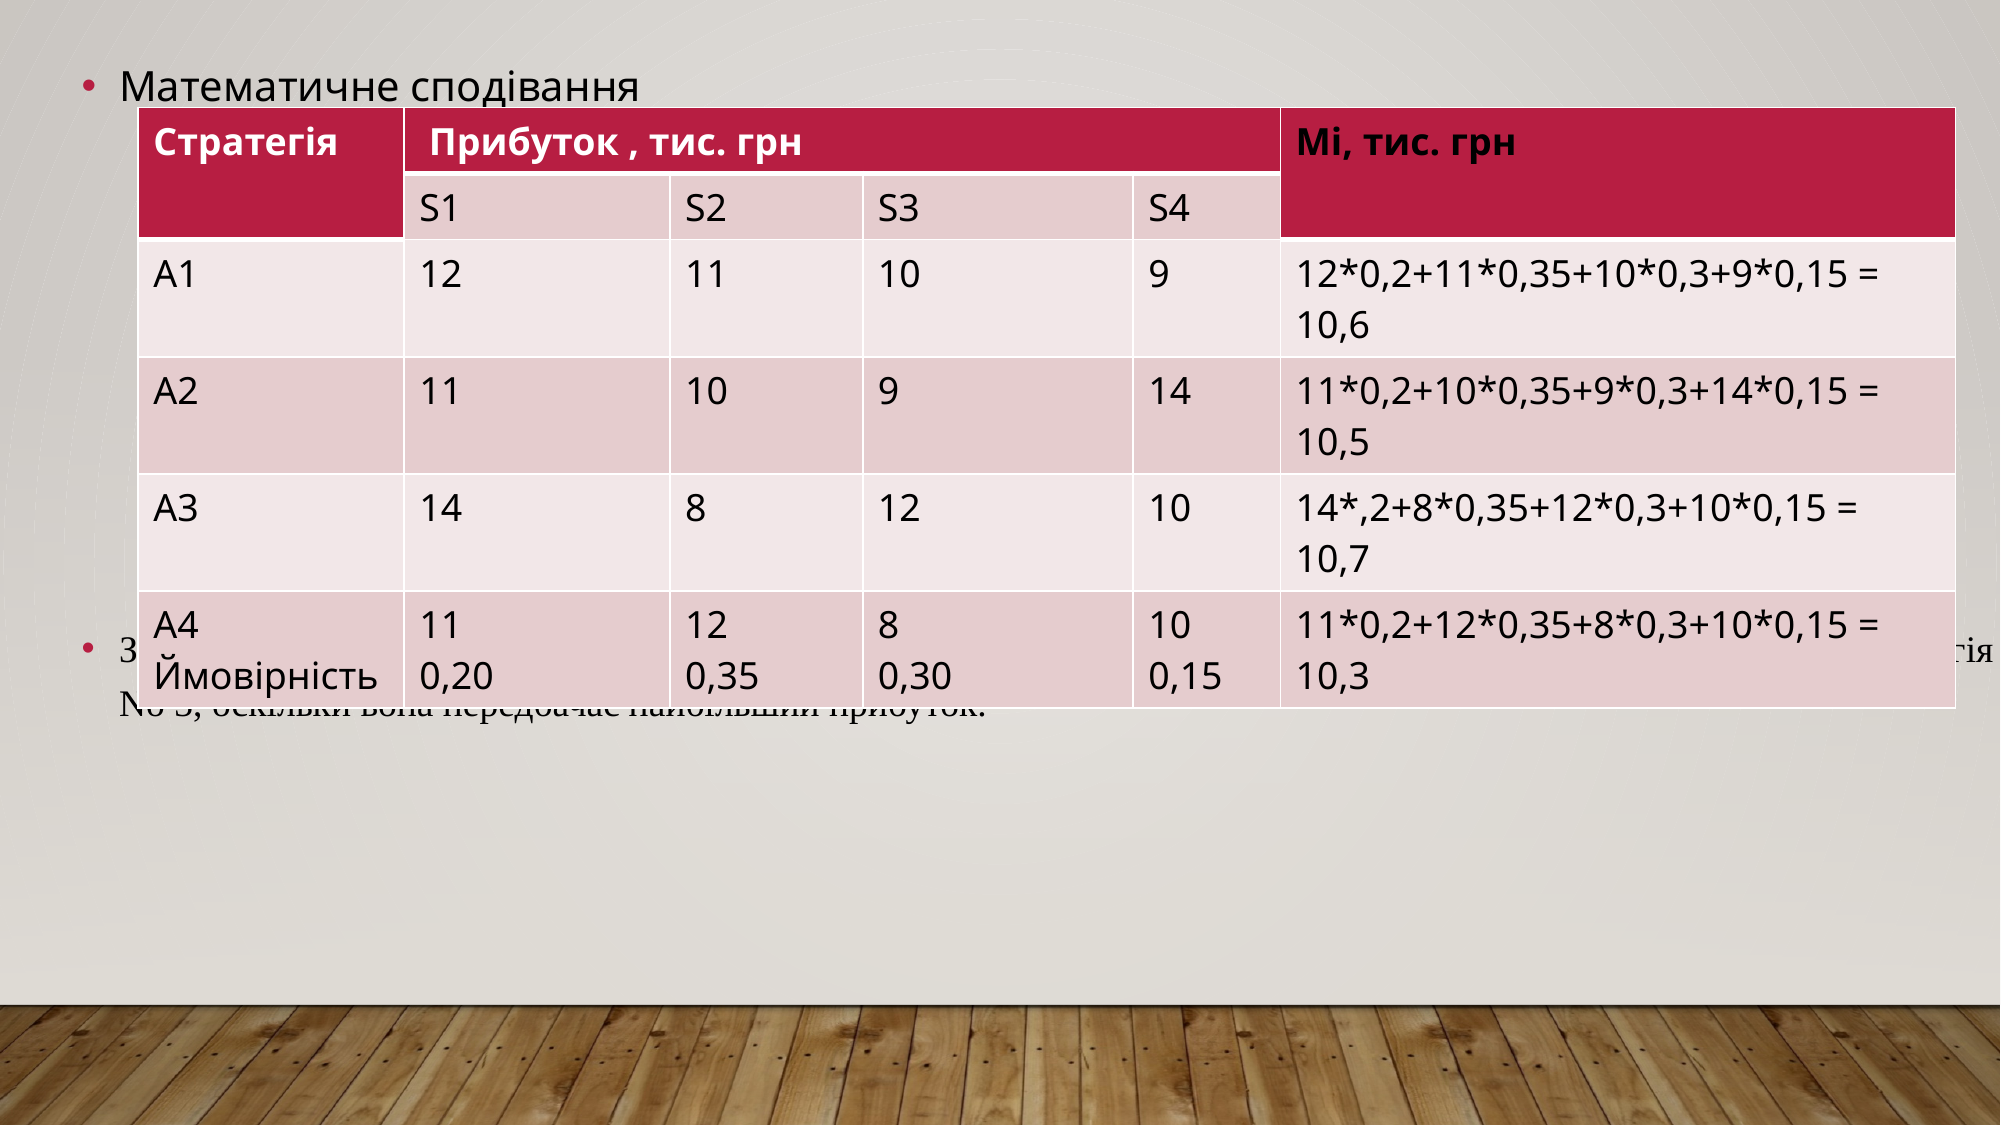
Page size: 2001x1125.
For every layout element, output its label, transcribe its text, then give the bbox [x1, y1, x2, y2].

list Математичне сподівання За критерієм математичного сподівання, тобто згідно з правилом Байєса найкращою для підприємства буде стратегія No 3, оскільки вона передбачає найбільший прибуток. [66, 42, 2000, 897]
table_cell S2 [671, 176, 862, 239]
table_cell 14 [405, 475, 669, 590]
table_cell 11*0,2+12*0,35+8*0,3+10*0,15 = 10,3 [1281, 592, 1955, 707]
table_header Мі, тис. грн [1281, 108, 1955, 237]
table_cell 14 [1134, 358, 1280, 473]
table_cell А3 [139, 475, 403, 590]
table_cell 11 [671, 240, 862, 356]
table_cell 14*,2+8*0,35+12*0,3+10*0,15 = 10,7 [1281, 475, 1955, 590]
table_cell 9 [864, 358, 1132, 473]
table_cell 10 [671, 358, 862, 473]
table_cell S1 [405, 176, 669, 239]
table_cell S4 [1134, 176, 1280, 239]
table_cell А4 Ймовірність [139, 592, 403, 707]
table_header Стратегія [139, 108, 403, 237]
table_header Прибуток , тис. грн [405, 108, 1280, 171]
table_cell 8 0,30 [864, 592, 1132, 707]
table_cell 12 [864, 475, 1132, 590]
table_cell 10 [1134, 475, 1280, 590]
table_cell 10 0,15 [1134, 592, 1280, 707]
table_cell 12 [405, 240, 669, 356]
table_cell 11*0,2+10*0,35+9*0,3+14*0,15 = 10,5 [1281, 358, 1955, 473]
table_cell А1 [139, 242, 403, 356]
table_cell 12*0,2+11*0,35+10*0,3+9*0,15 = 10,6 [1281, 242, 1955, 356]
table_cell 11 0,20 [405, 592, 669, 707]
table_cell 10 [864, 240, 1132, 356]
picture [0, 1005, 2000, 1125]
table_cell 11 [405, 358, 669, 473]
table_cell 8 [671, 475, 862, 590]
table_cell S3 [864, 176, 1132, 239]
table_cell А2 [139, 358, 403, 473]
table_cell 12 0,35 [671, 592, 862, 707]
table_cell 9 [1134, 240, 1280, 356]
